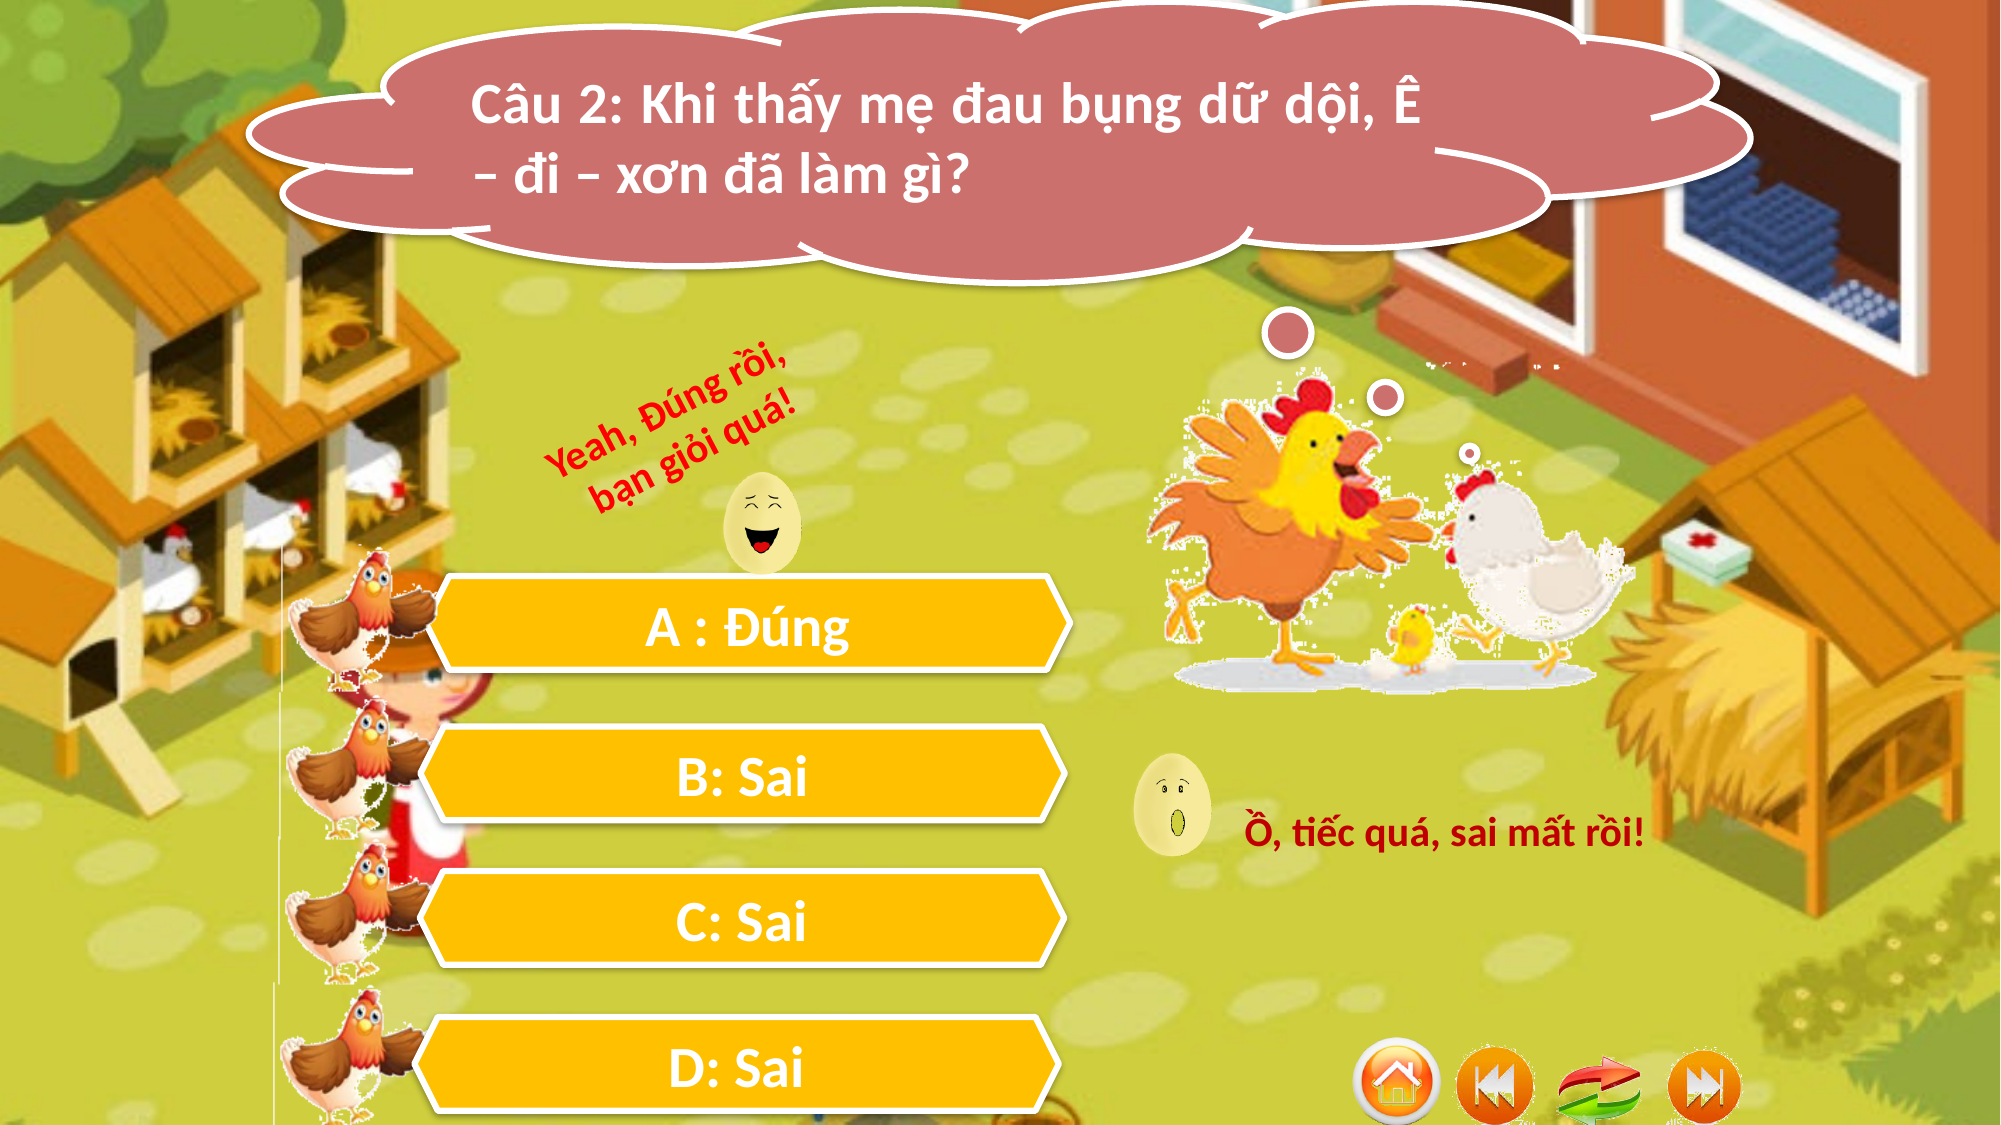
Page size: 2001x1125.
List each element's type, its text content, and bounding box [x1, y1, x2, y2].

text_box Yeah, Đúng rồi, bạn giỏi quá! [520, 305, 841, 547]
text_box Câu 2: Khi thấy mẹ đau bụng dữ dội, Ê – đi – xơn đã làm gì? [245, 0, 1754, 287]
picture [1218, 0, 1360, 13]
text_box D: Sai [434, 1013, 1062, 1114]
text_box B: Sai [440, 723, 1068, 824]
picture [0, 0, 2001, 1125]
text_box A : Đúng [444, 572, 1074, 673]
text_box C: Sai [441, 867, 1068, 968]
text_box Ồ, tiếc quá, sai mất rồi! [1230, 796, 1668, 862]
